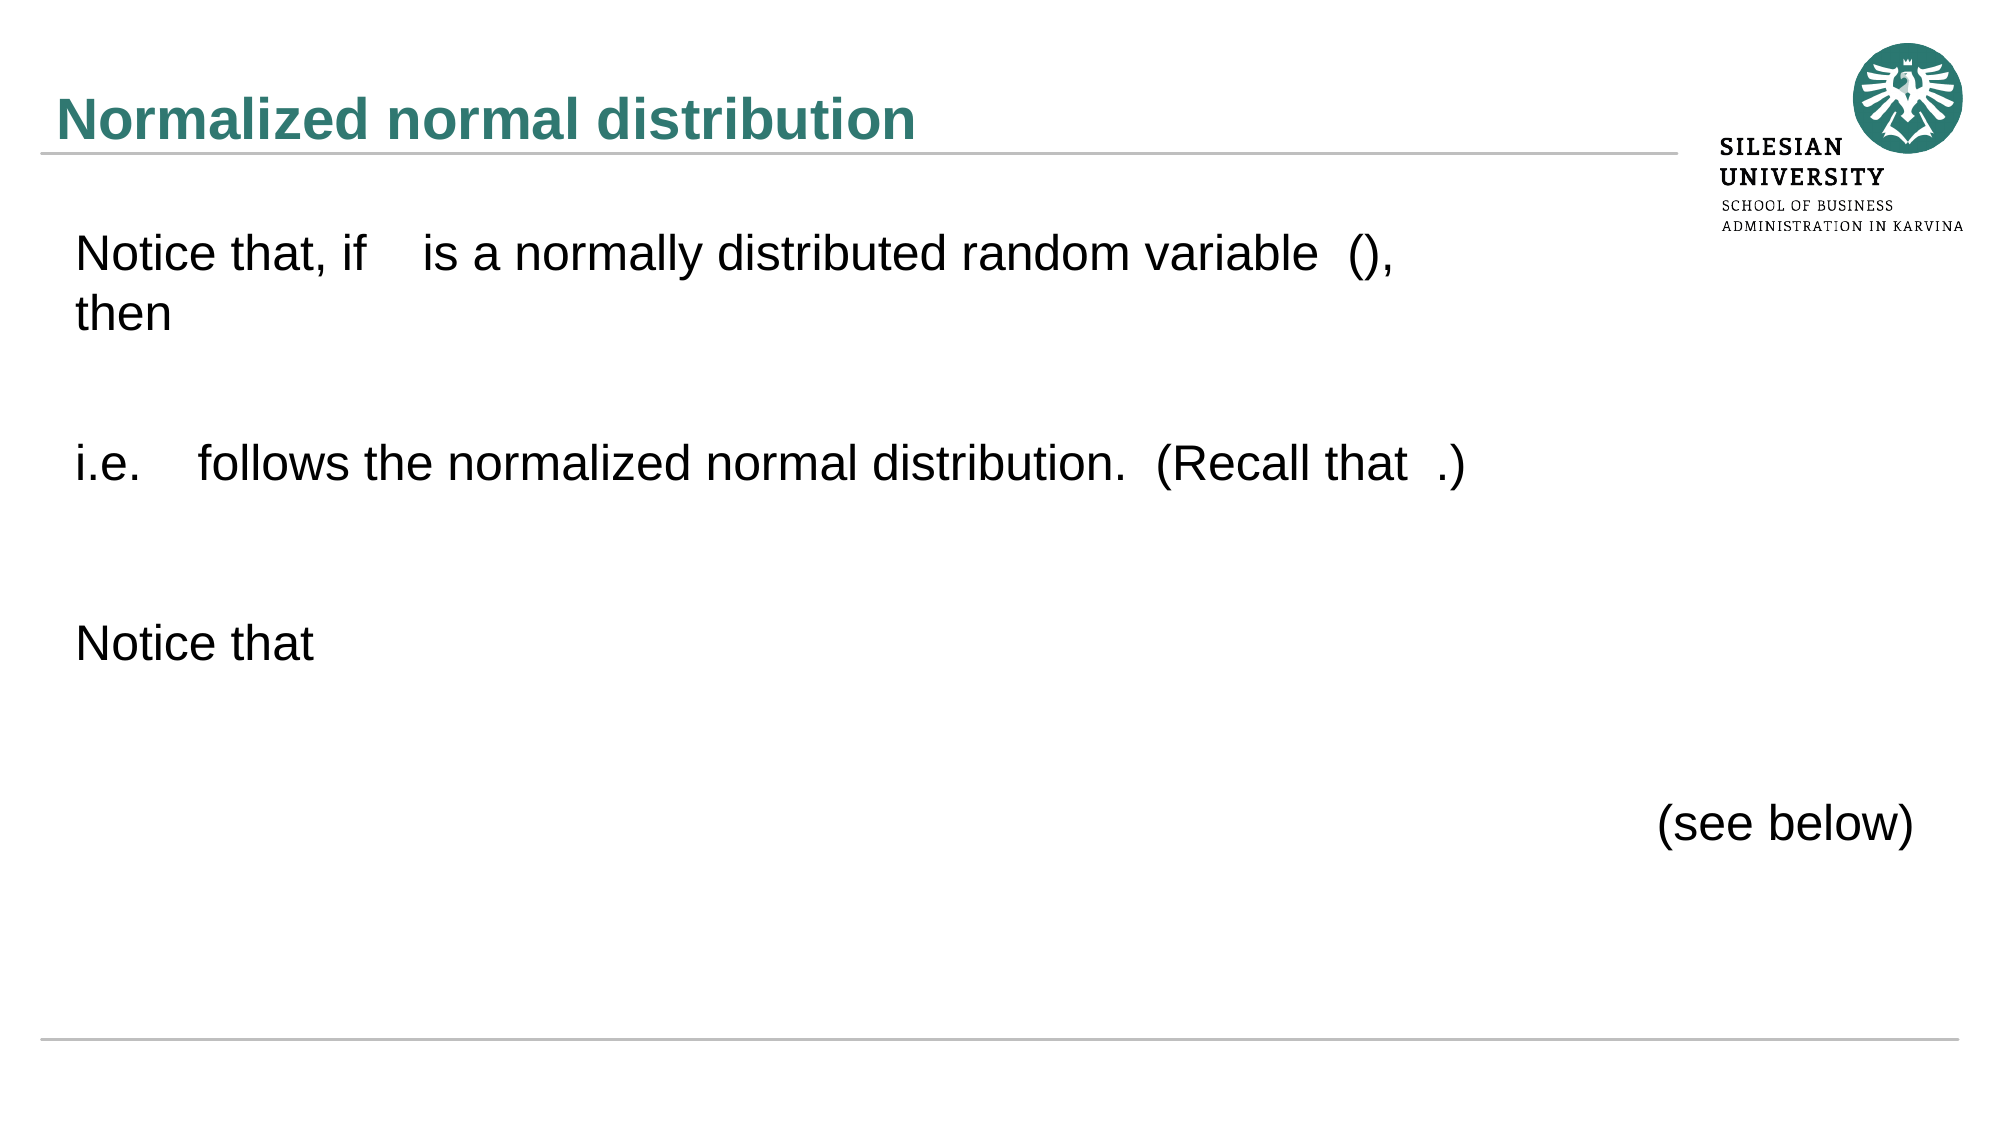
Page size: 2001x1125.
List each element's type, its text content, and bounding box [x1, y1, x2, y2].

picture [1720, 43, 1963, 231]
title Normalized normal distribution [41, 73, 1636, 150]
